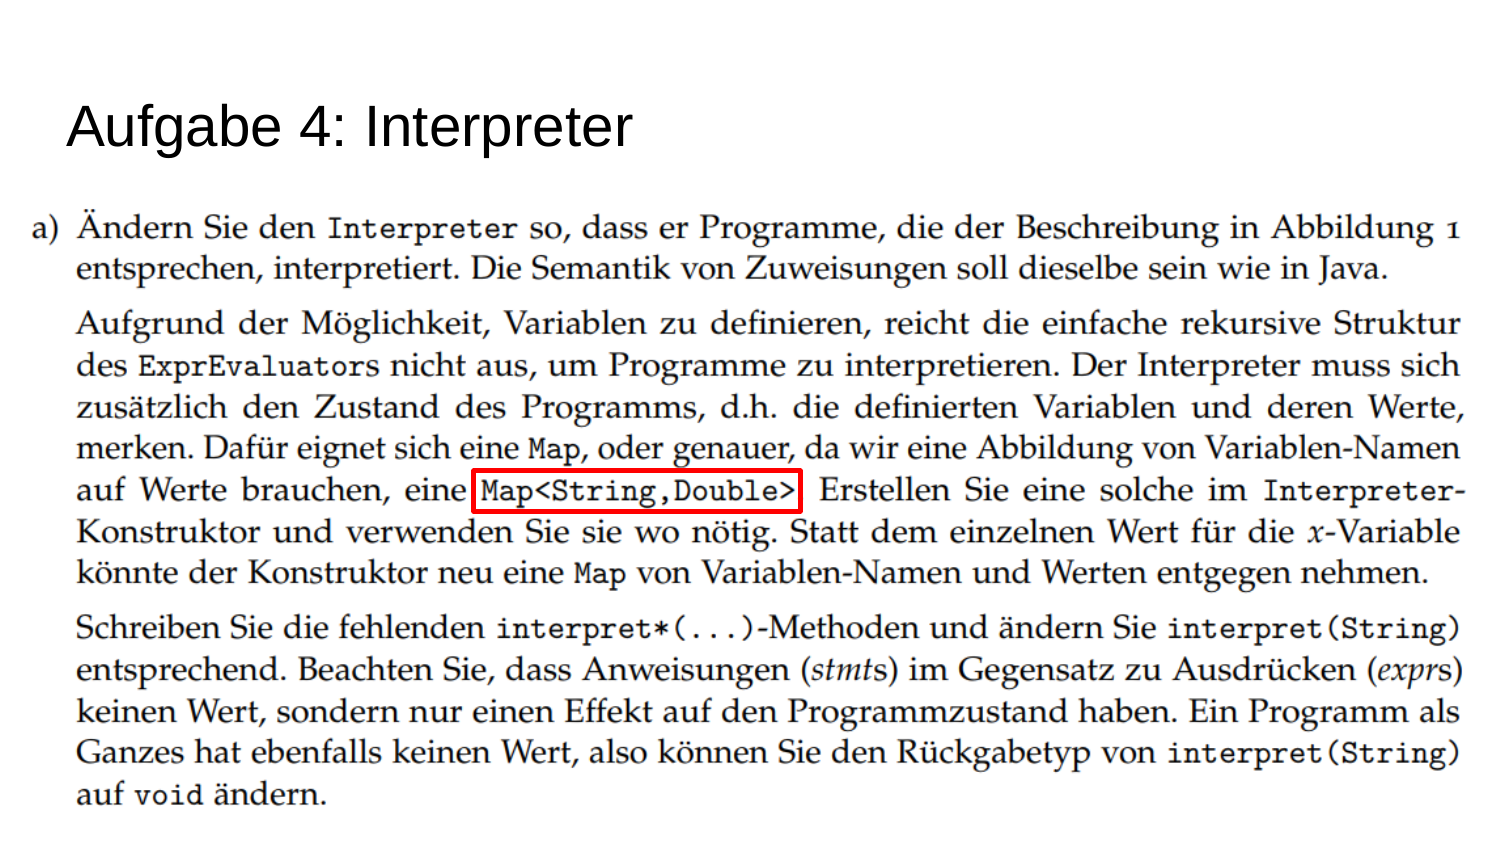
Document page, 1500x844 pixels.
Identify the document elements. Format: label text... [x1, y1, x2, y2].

title Aufgabe 4: Interpreter [51, 72, 1449, 167]
picture [0, 187, 1500, 831]
